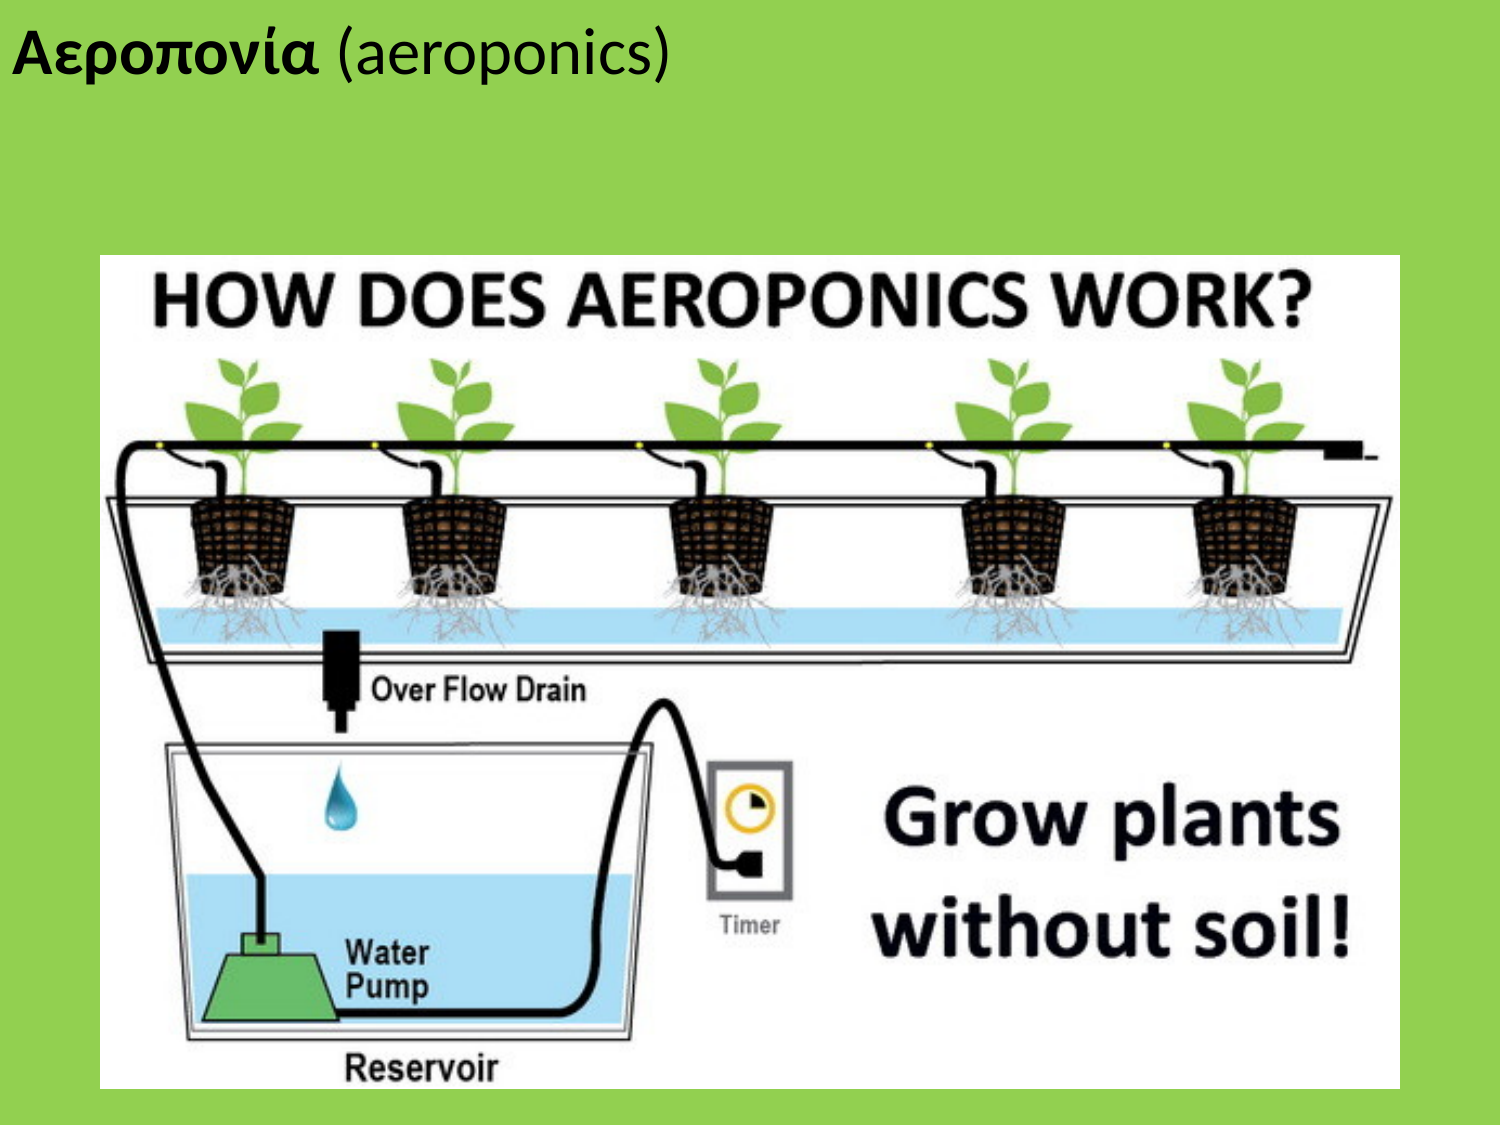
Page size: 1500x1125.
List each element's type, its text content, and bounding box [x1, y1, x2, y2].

picture [100, 255, 1400, 1090]
list Αεροπονία (aeroponics) [0, 0, 1348, 327]
